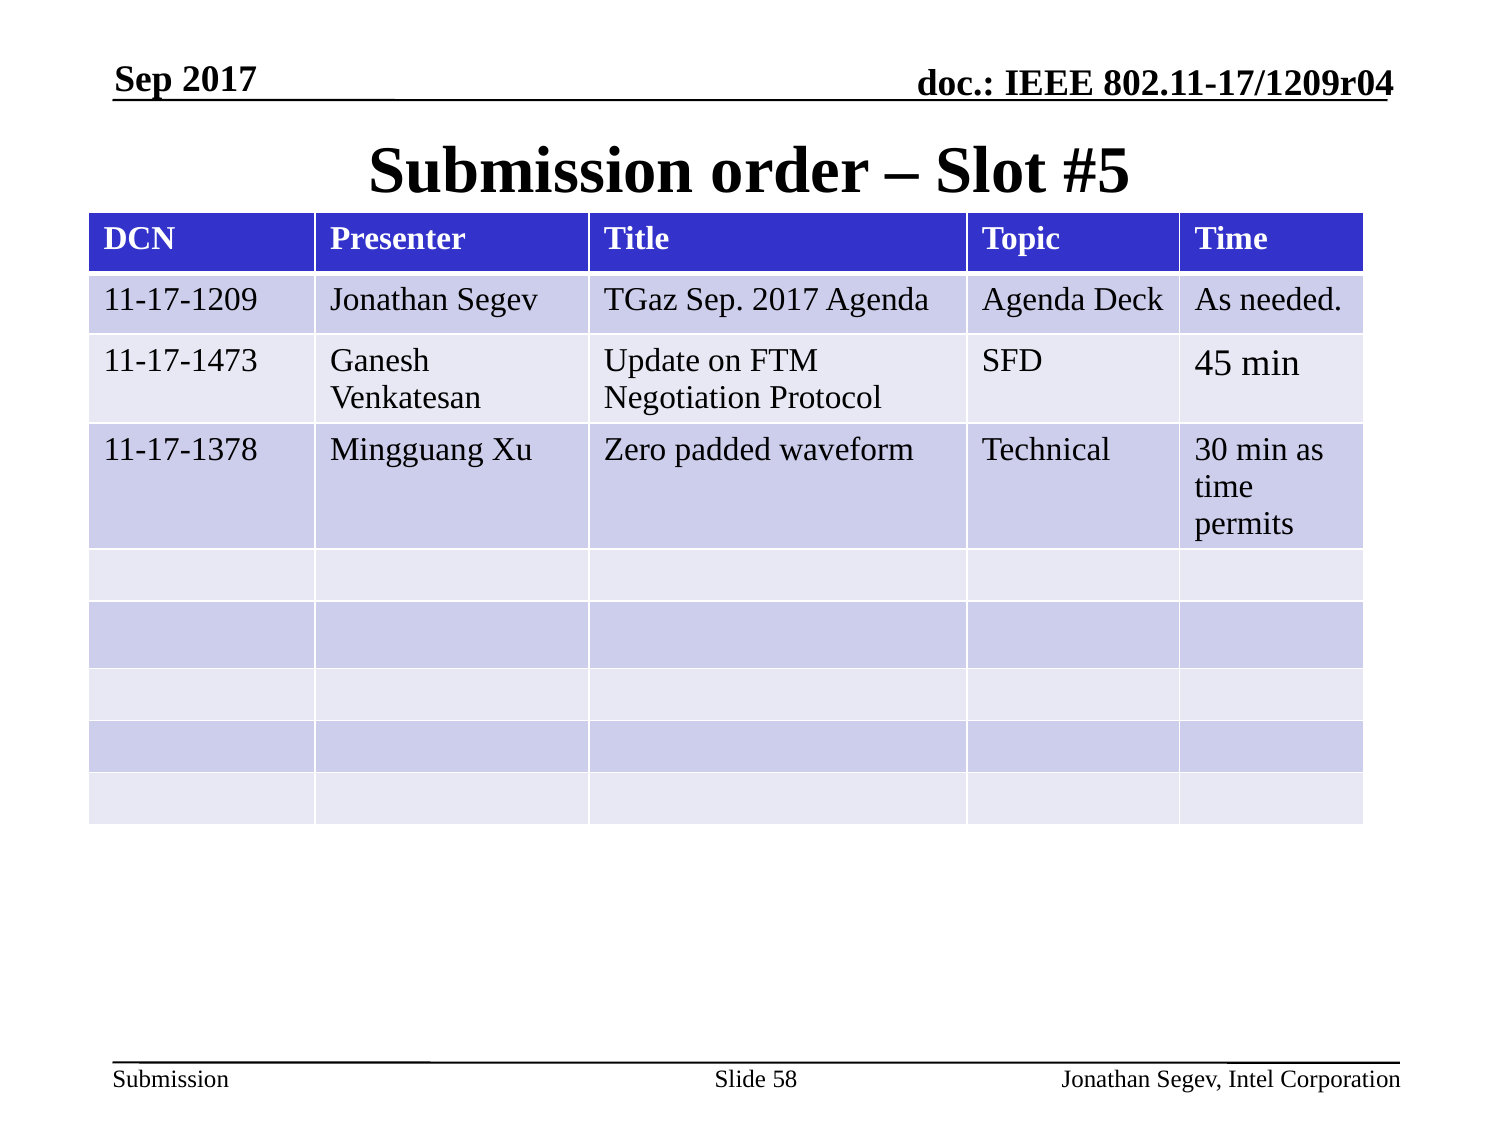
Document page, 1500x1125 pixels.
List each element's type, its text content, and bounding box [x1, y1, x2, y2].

table_cell SFD [968, 335, 1179, 422]
table_cell 45 min [1180, 335, 1363, 422]
table_header Topic [968, 213, 1179, 271]
table_cell [590, 550, 966, 600]
table_header DCN [89, 213, 314, 271]
table_cell [89, 721, 314, 772]
table_cell [89, 550, 314, 600]
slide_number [114, 54, 423, 100]
table_cell Agenda Deck [968, 276, 1179, 333]
slide_number Slide 58 [712, 1061, 800, 1123]
table_cell Update on FTM Negotiation Protocol [590, 335, 966, 422]
table_cell [1180, 602, 1363, 668]
table_cell Ganesh Venkatesan [316, 335, 588, 422]
table_cell [968, 602, 1179, 668]
table_cell TGaz Sep. 2017 Agenda [590, 276, 966, 333]
table_cell [590, 669, 966, 720]
table_cell [1180, 550, 1363, 600]
table_header Time [1180, 213, 1363, 271]
table_cell Jonathan Segev [316, 276, 588, 333]
table_cell As needed. [1180, 276, 1363, 333]
table_cell [1180, 669, 1363, 720]
table_cell [1180, 721, 1363, 772]
table_cell [968, 550, 1179, 600]
table_cell [316, 669, 588, 720]
table_cell [89, 669, 314, 720]
table_cell 30 min as time permits [1180, 424, 1363, 548]
table_cell [590, 721, 966, 772]
table_cell Mingguang Xu [316, 424, 588, 548]
table_cell [968, 721, 1179, 772]
table_cell [316, 602, 588, 668]
table_cell [968, 669, 1179, 720]
table_cell [316, 773, 588, 824]
table_cell Technical [968, 424, 1179, 548]
title Submission order – Slot #5 [112, 112, 1388, 221]
table_cell [590, 773, 966, 824]
table_cell [1180, 773, 1363, 824]
table_cell 11-17-1209 [89, 276, 314, 333]
table_header Presenter [316, 213, 588, 271]
table_cell [968, 773, 1179, 824]
table_cell Zero padded waveform [590, 424, 966, 548]
footer Jonathan Segev, Intel Corporation [878, 1061, 1402, 1093]
table_header Title [590, 213, 966, 271]
table_cell [89, 602, 314, 668]
table_cell [590, 602, 966, 668]
table_cell 11-17-1473 [89, 335, 314, 422]
table_cell [316, 550, 588, 600]
table_cell [89, 773, 314, 824]
table_cell [316, 721, 588, 772]
table_cell 11-17-1378 [89, 424, 314, 548]
